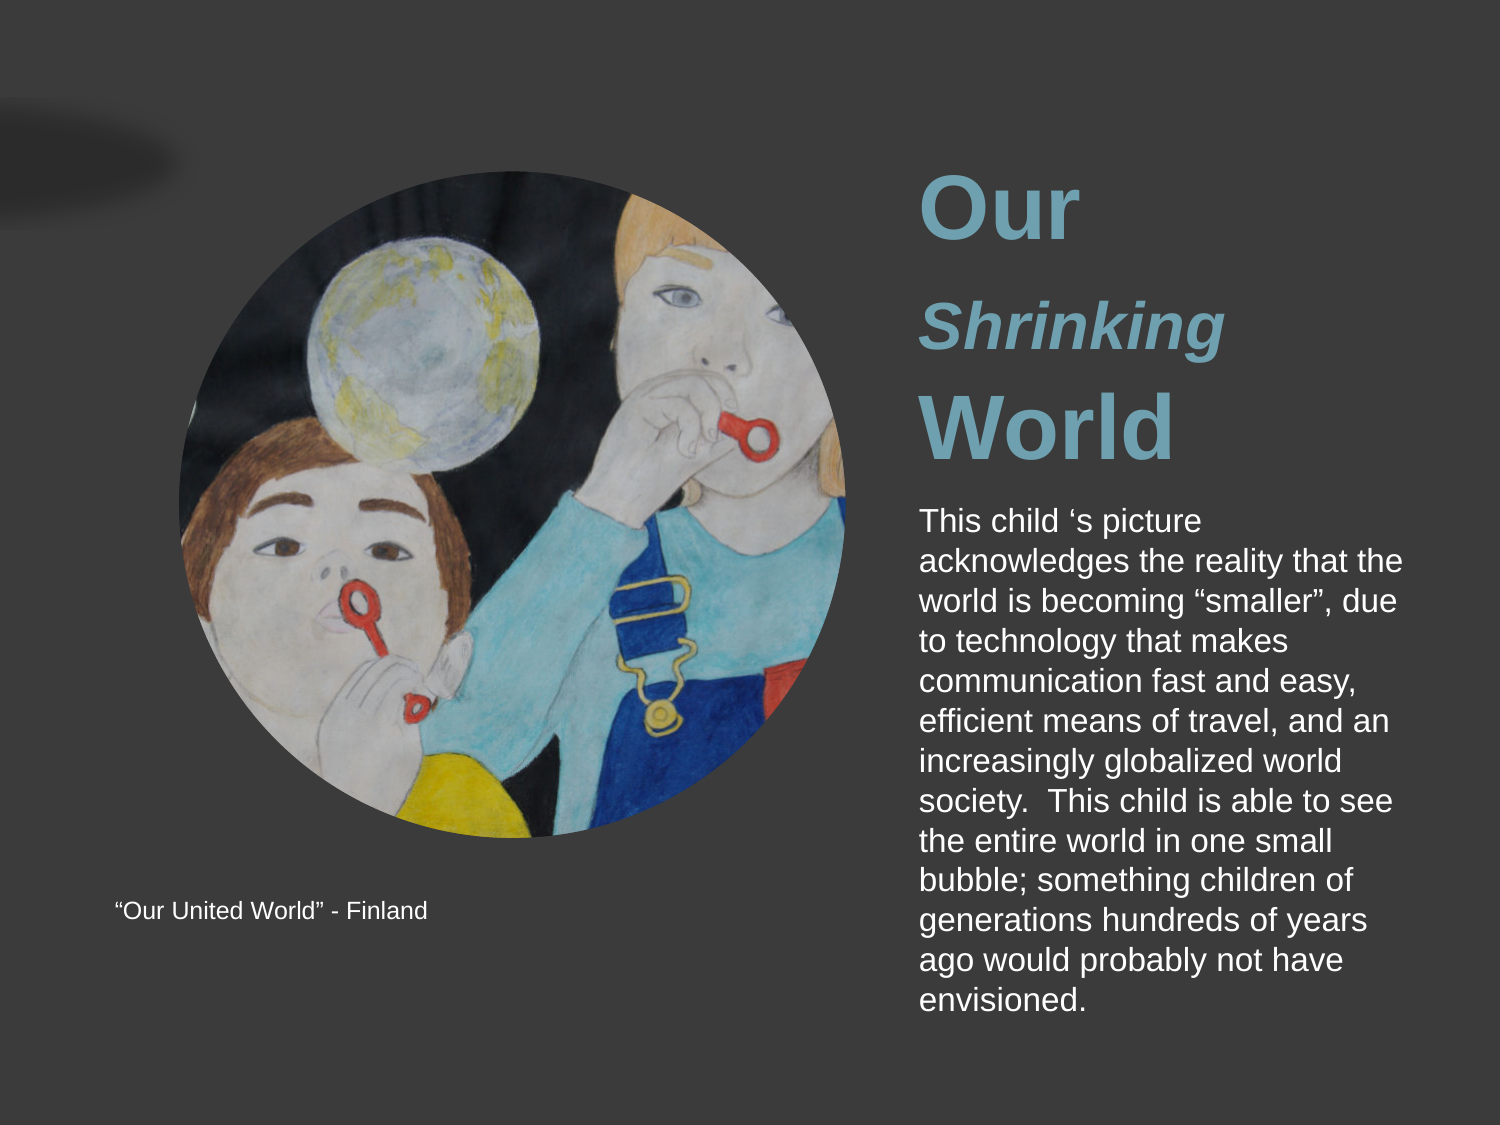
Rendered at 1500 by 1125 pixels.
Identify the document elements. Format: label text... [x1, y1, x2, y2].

list This child ‘s picture acknowledges the reality that the world is becoming “smaller”, due to technology that makes communication fast and easy, efficient means of travel, and an increasingly globalized world society. This child is able to see the entire world in one small bubble; something children of generations hundreds of years ago would probably not have envisioned. [911, 491, 1413, 929]
title Our Shrinking World [911, 279, 1413, 486]
picture [174, 166, 850, 843]
text_box “Our United World” - Finland [99, 887, 663, 933]
